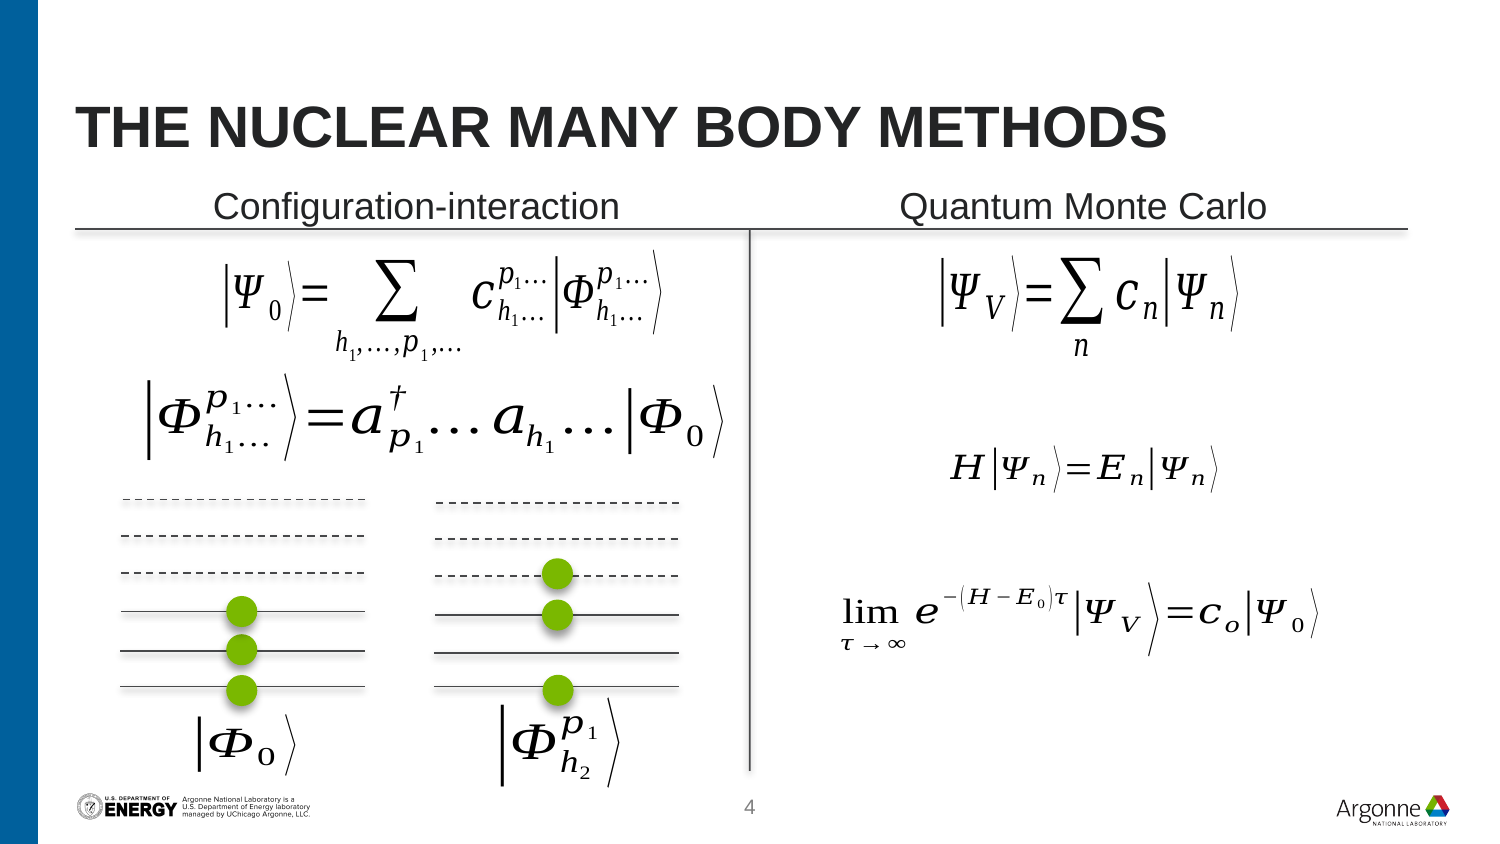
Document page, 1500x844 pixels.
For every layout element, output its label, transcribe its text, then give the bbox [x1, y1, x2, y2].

title The nuclear many body methods [75, 58, 1449, 161]
list Configuration-interaction [197, 182, 636, 227]
picture [76, 793, 312, 820]
text_box Quantum Monte Carlo [864, 182, 1303, 227]
slide_number 4 [712, 796, 788, 819]
picture [1329, 788, 1457, 833]
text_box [120, 499, 681, 706]
